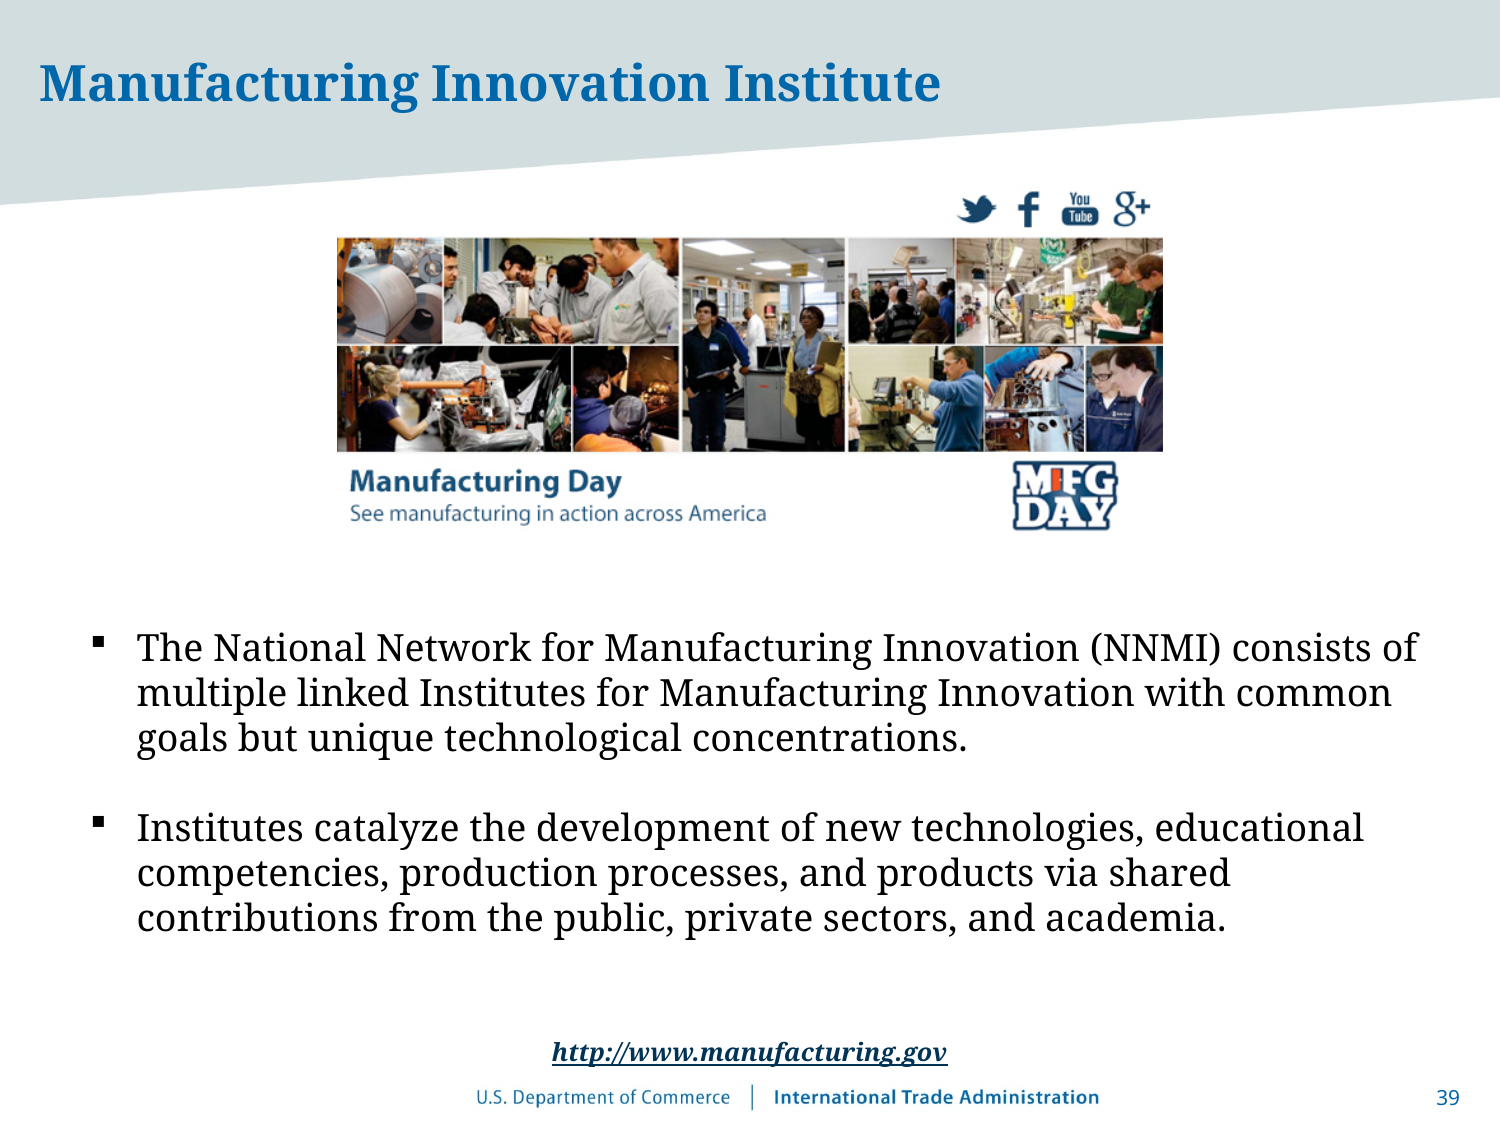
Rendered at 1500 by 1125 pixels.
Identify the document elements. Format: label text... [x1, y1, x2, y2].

slide_number 39 [1299, 1076, 1476, 1125]
title Manufacturing Innovation Institute [24, 24, 1213, 138]
picture [0, 0, 1500, 1125]
text_box http://www.manufacturing.gov [218, 1029, 1282, 1079]
text_box The National Network for Manufacturing Innovation (NNMI) consists of multiple linked Institutes for Manufacturing Innovation with common goals but unique technological concentrations. Institutes catalyze the development of new technologies, educational competencies, production processes, and products via shared contributions from the public, private sectors, and academia. [75, 616, 1475, 947]
